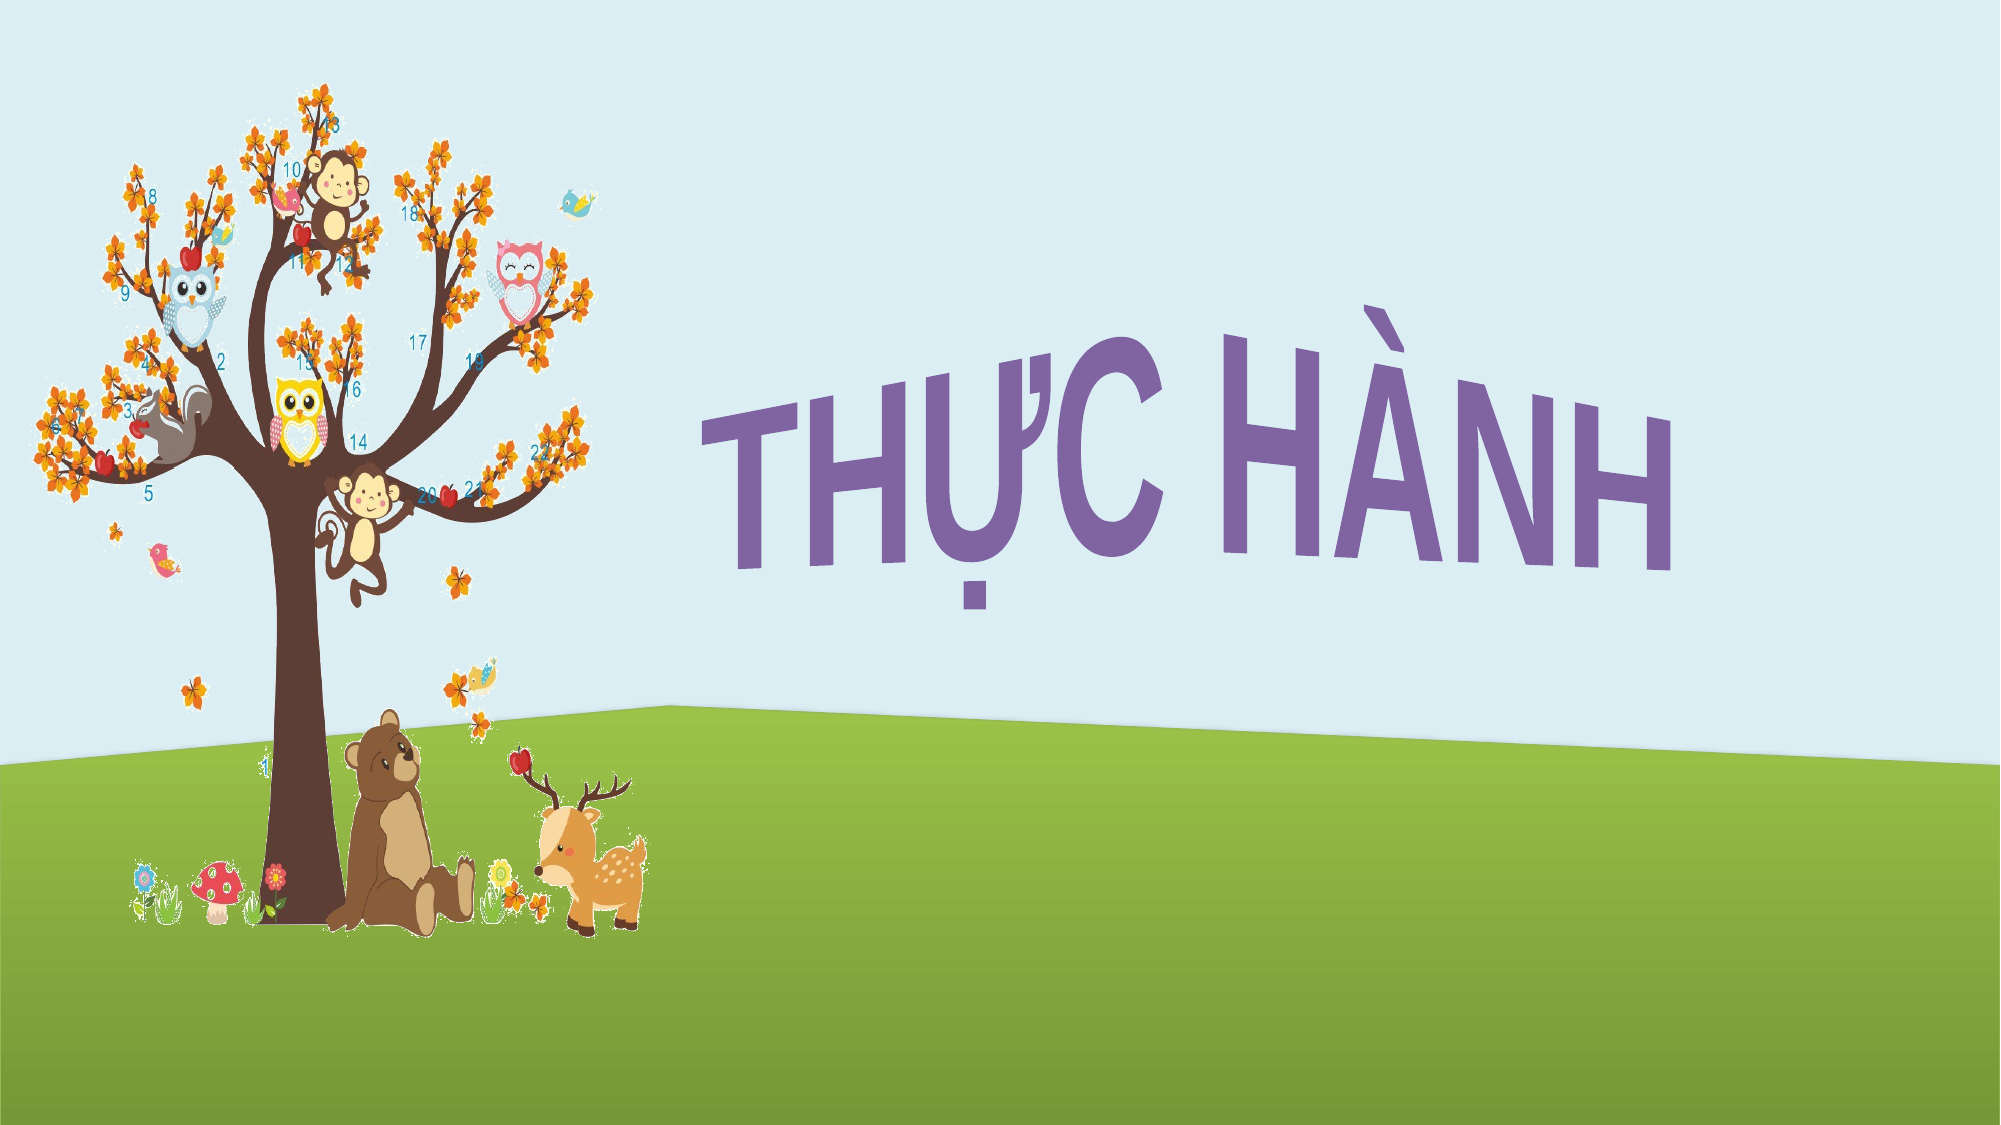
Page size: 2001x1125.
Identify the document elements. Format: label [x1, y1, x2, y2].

text_box [0, 42, 2000, 1125]
